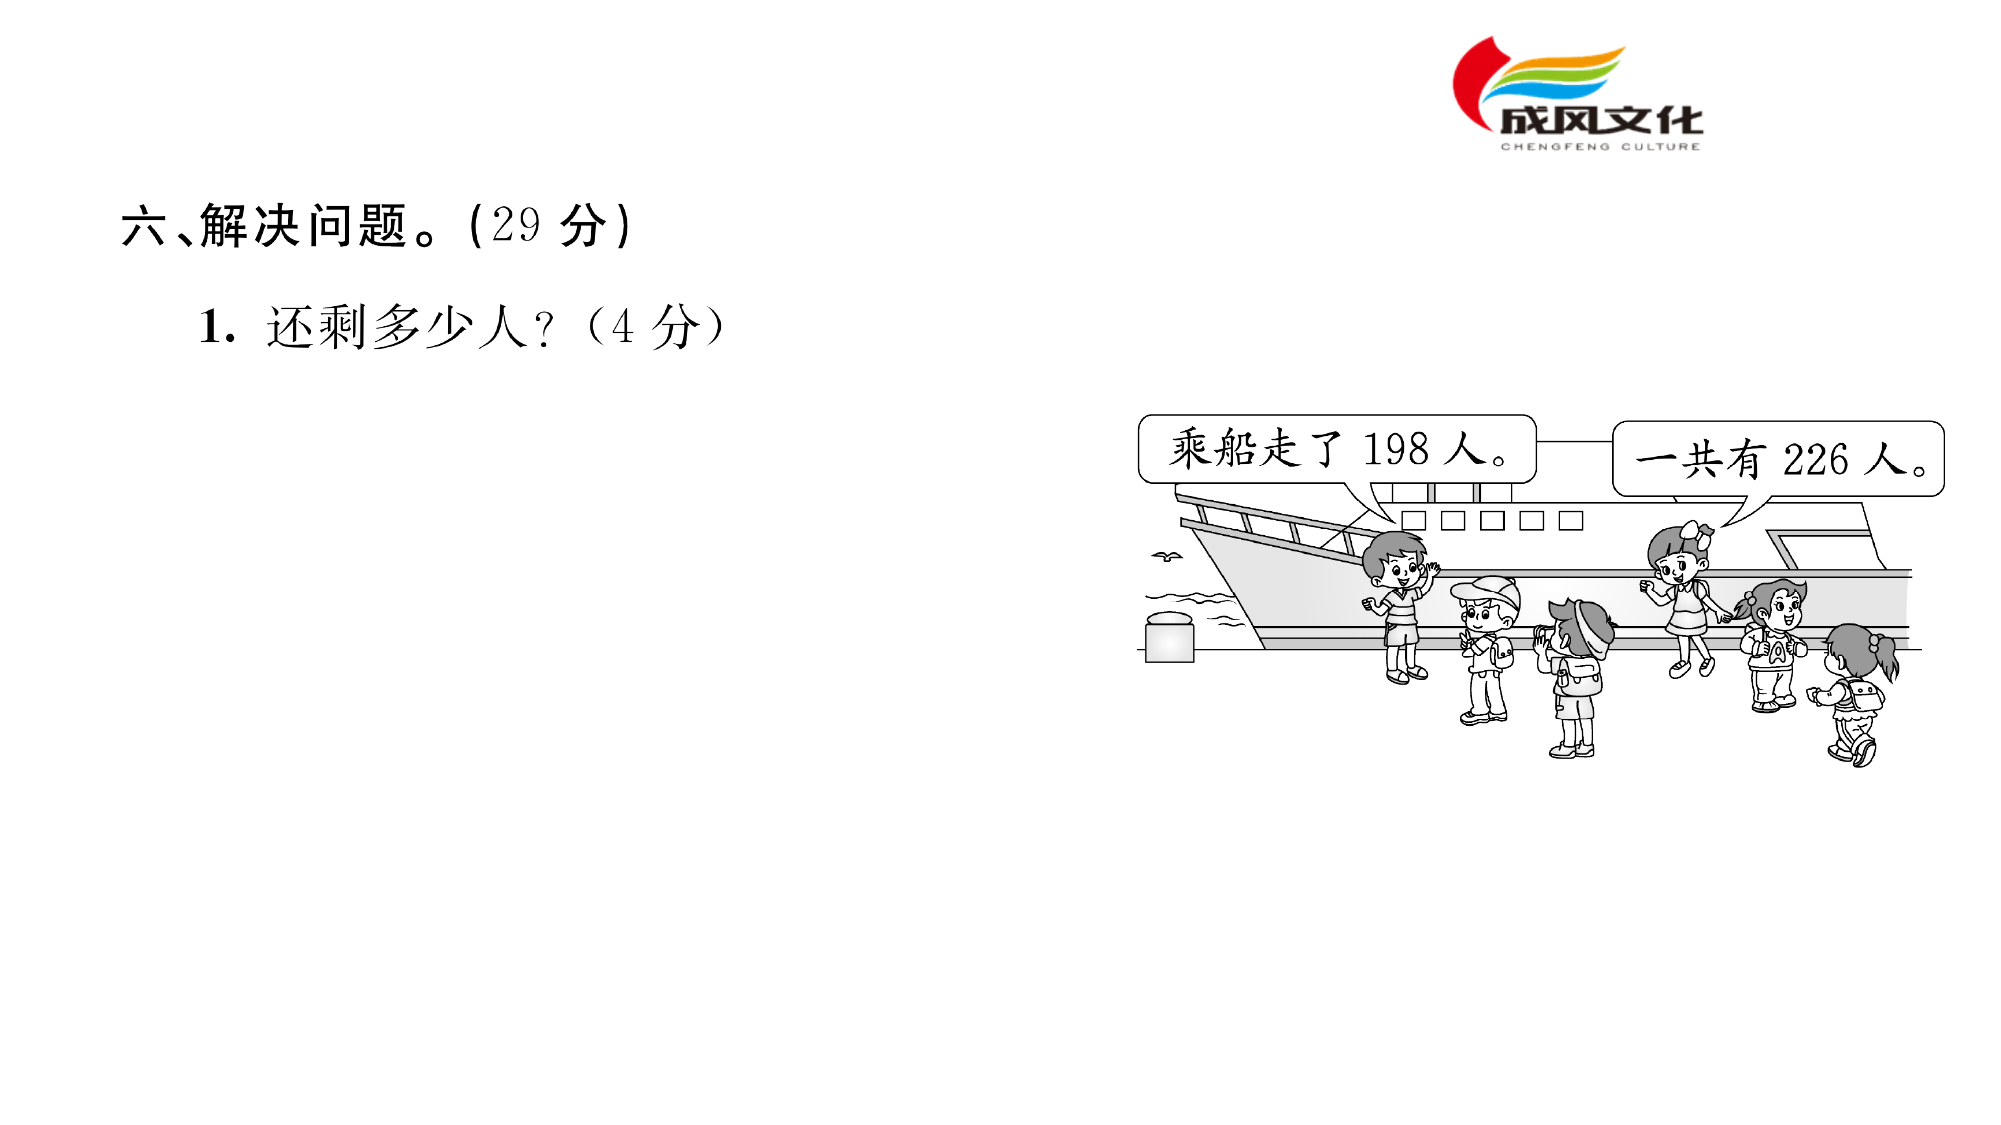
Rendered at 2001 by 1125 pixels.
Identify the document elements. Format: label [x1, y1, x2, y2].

picture [118, 30, 2000, 785]
